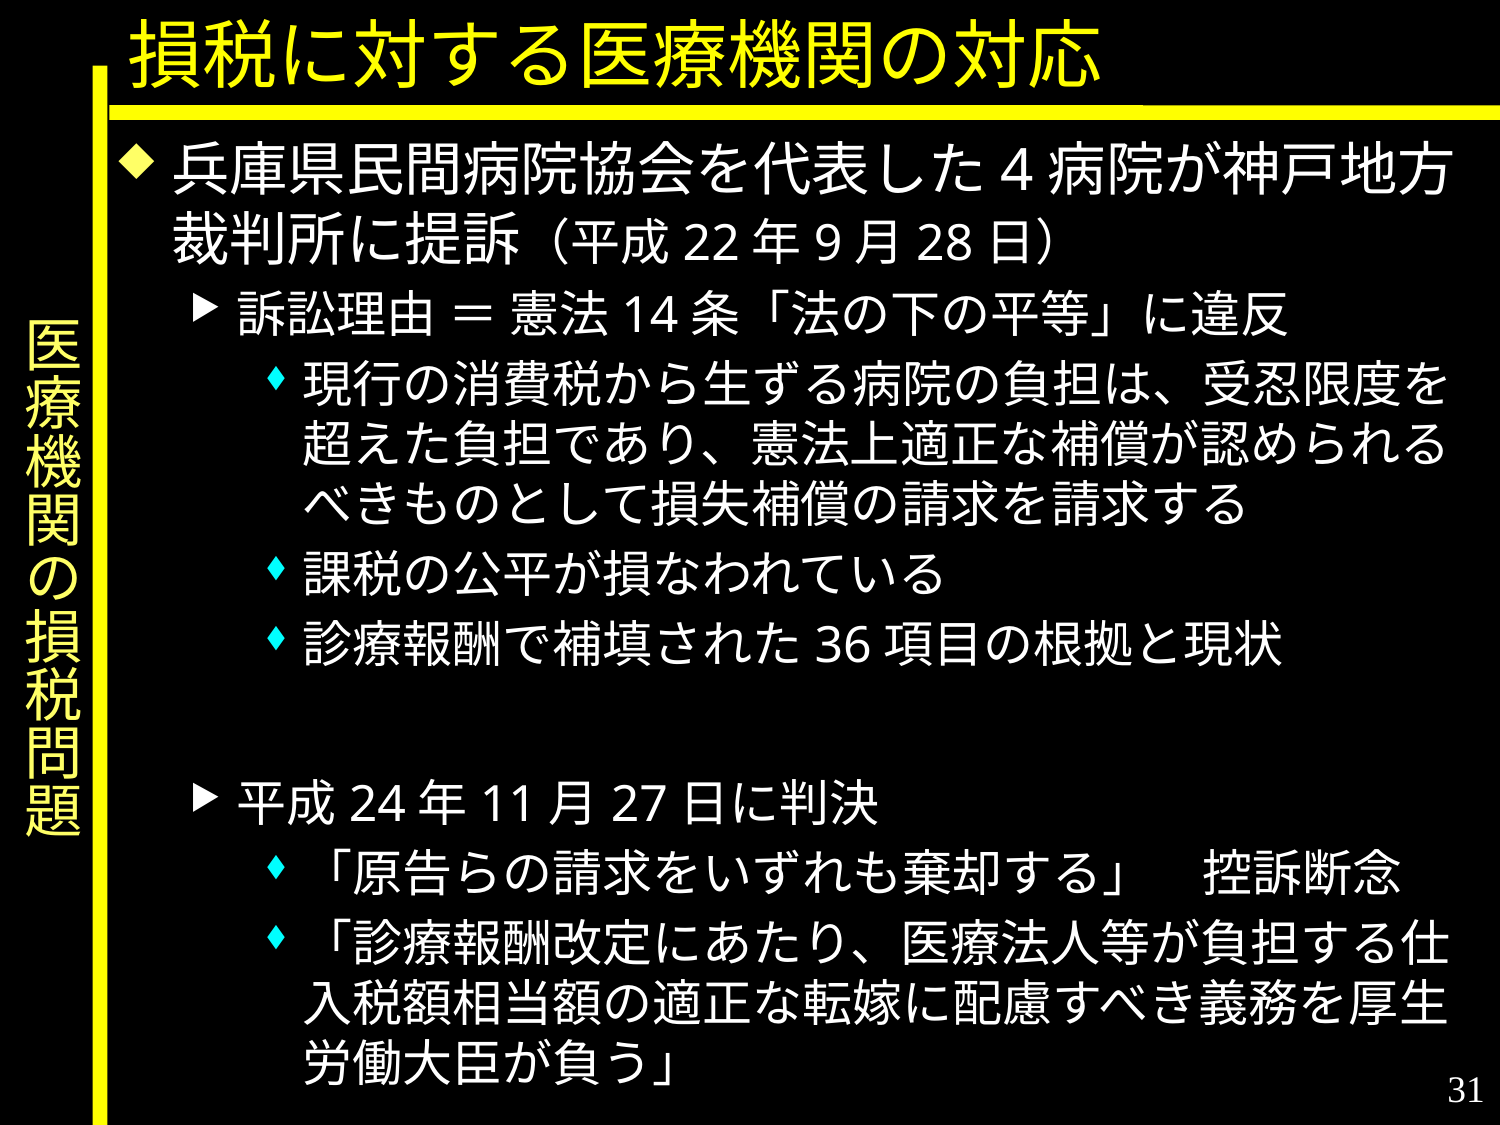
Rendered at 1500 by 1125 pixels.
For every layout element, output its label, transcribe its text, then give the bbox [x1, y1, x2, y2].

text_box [99, 65, 1500, 1125]
text_box 損税に対する医療機関の対応 [112, 0, 1400, 64]
title 医療機関の損税問題 [7, 130, 92, 1025]
